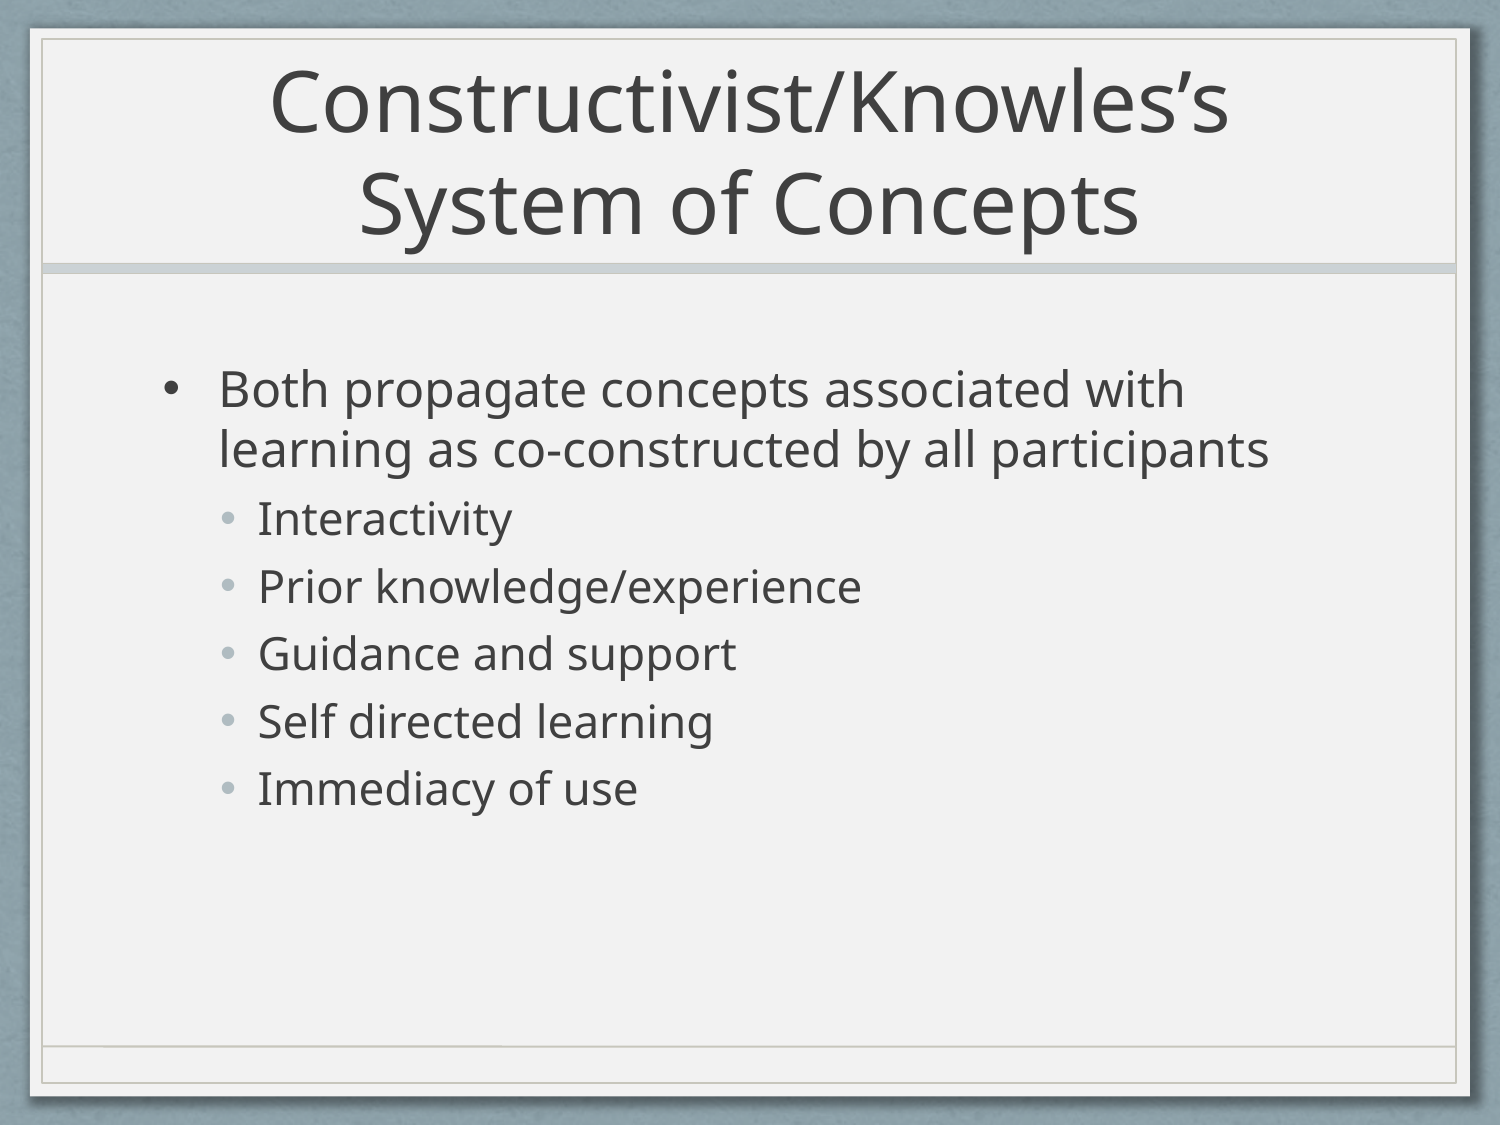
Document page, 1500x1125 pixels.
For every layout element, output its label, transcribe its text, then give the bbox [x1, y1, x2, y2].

title Constructivist/Knowles’s System of Concepts [147, 40, 1353, 260]
list Both propagate concepts associated with learning as co-constructed by all participants Interactivity Prior knowledge/experience Guidance and support Self directed learning Immediacy of use [147, 350, 1353, 995]
